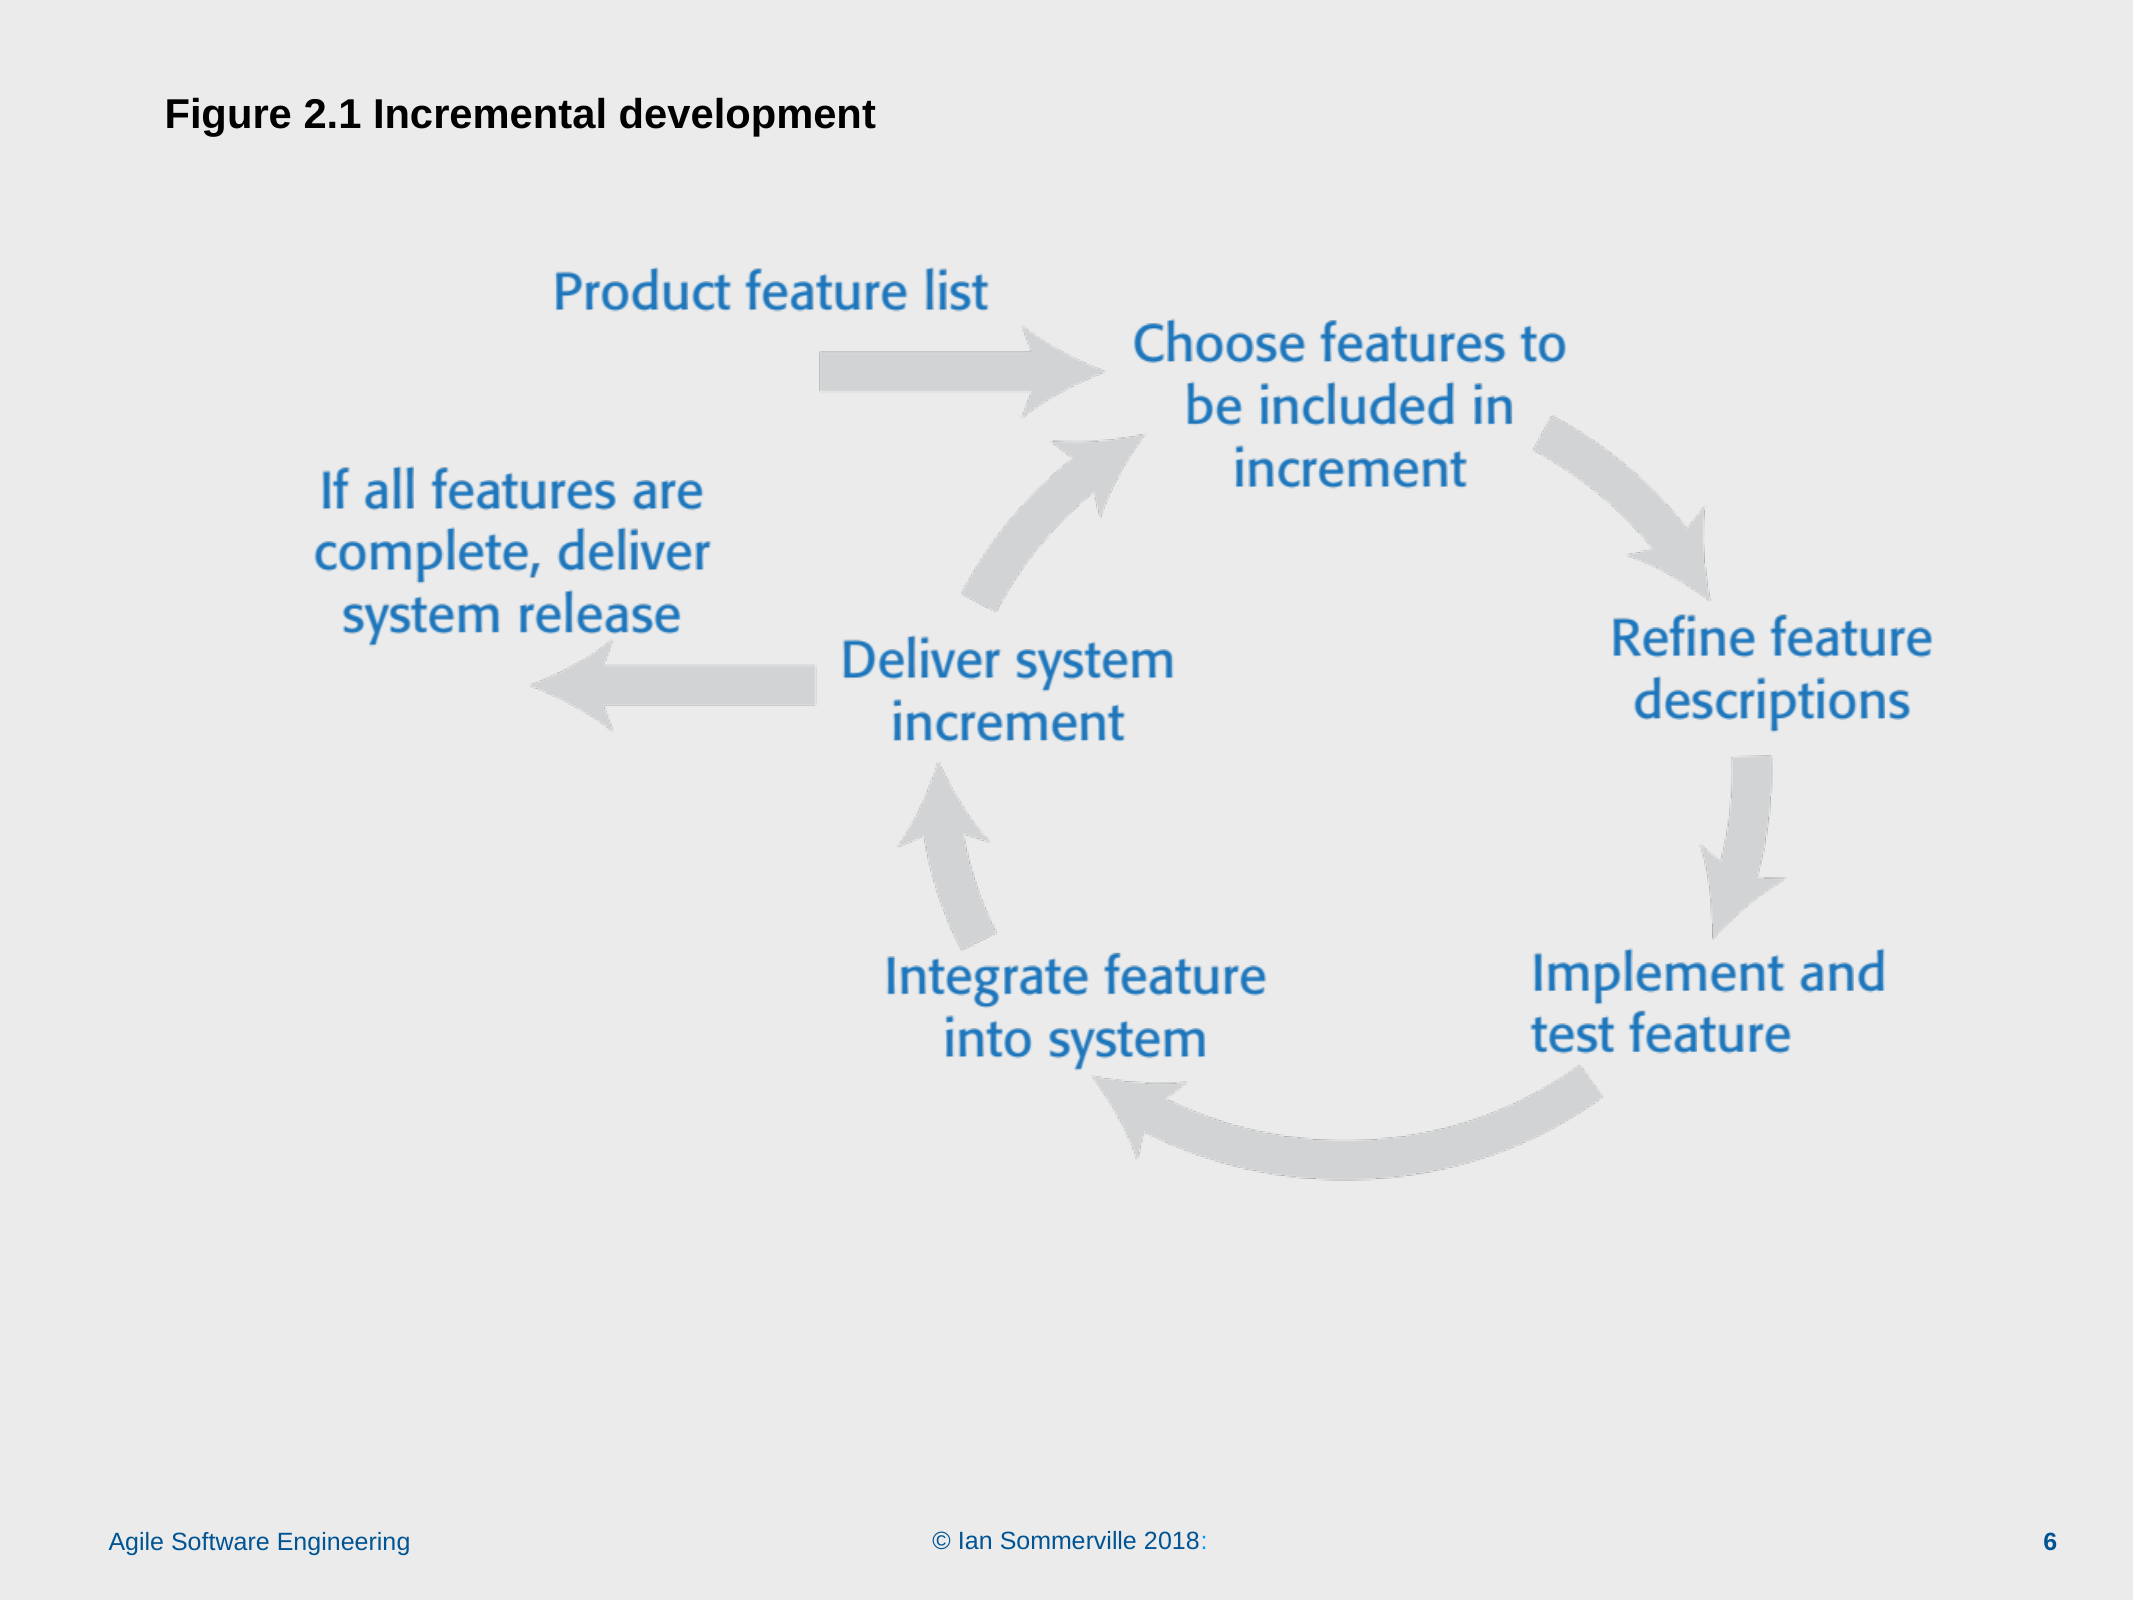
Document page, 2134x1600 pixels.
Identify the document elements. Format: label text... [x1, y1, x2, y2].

title Figure 2.1 Incremental development [155, 55, 1978, 169]
slide_number 6 [2032, 1516, 2067, 1563]
picture [146, 182, 1987, 1417]
